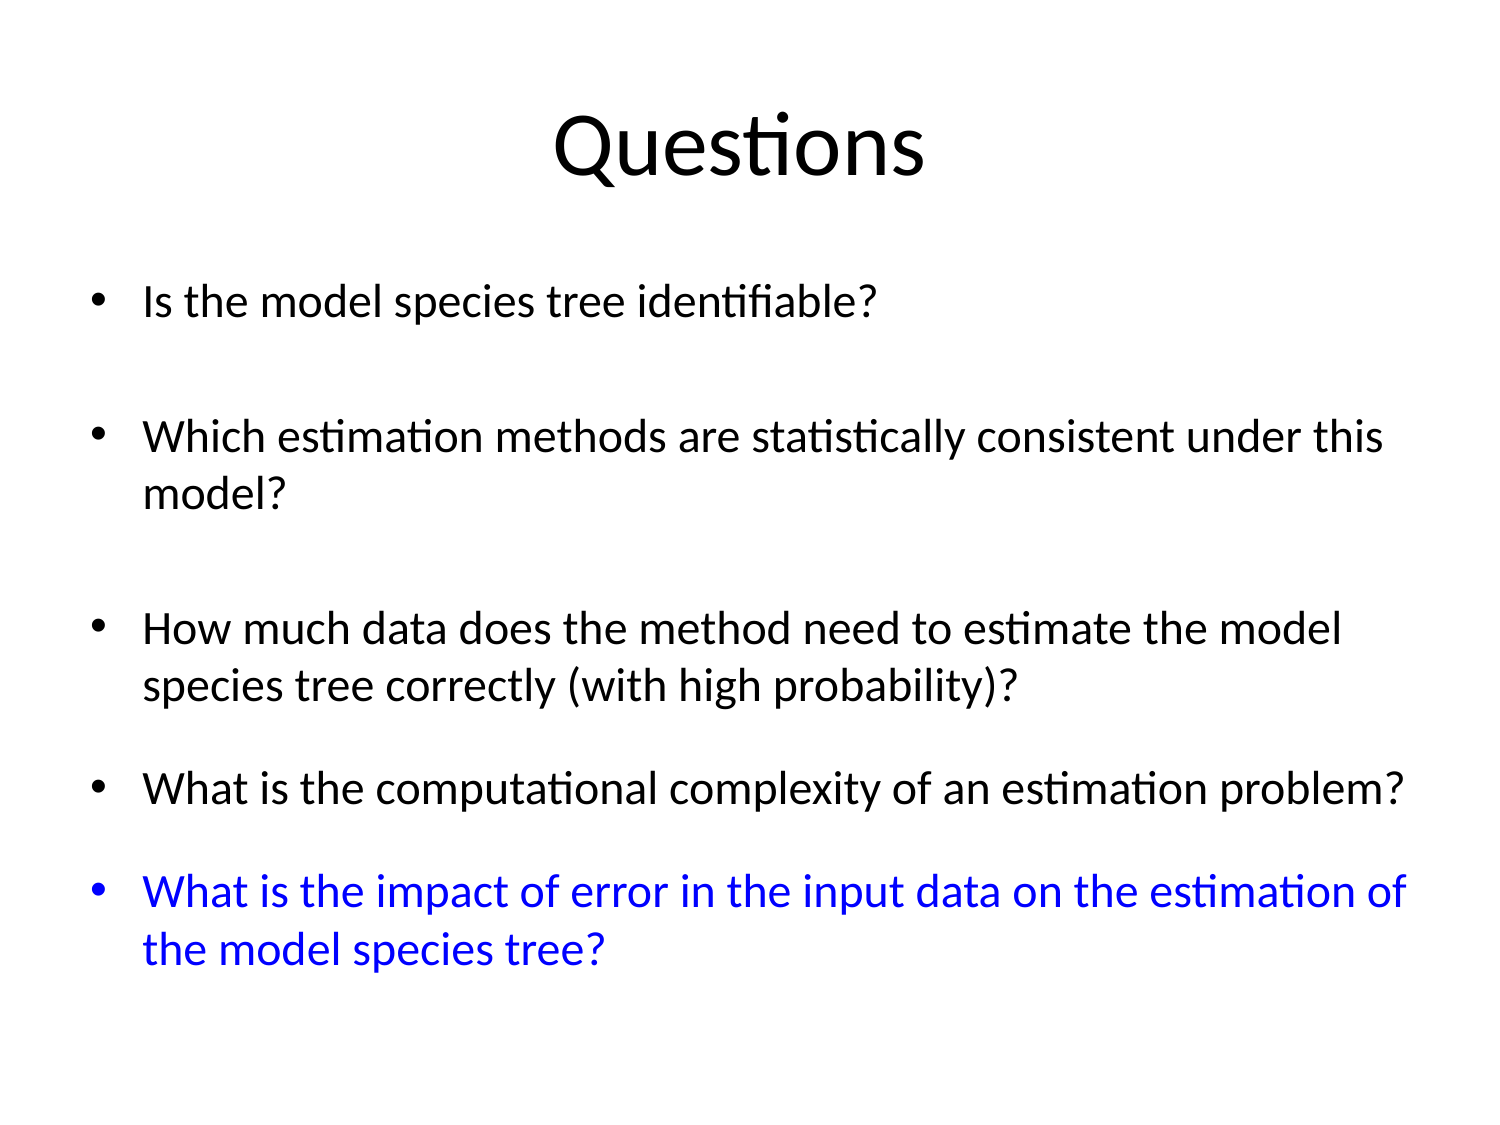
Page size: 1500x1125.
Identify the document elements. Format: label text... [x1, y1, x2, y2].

title Questions [75, 45, 1425, 233]
list Is the model species tree identifiable? Which estimation methods are statistically consistent under this model? How much data does the method need to estimate the model species tree correctly (with high probability)? What is the computational complexity of an estimation problem? What is the impact of error in the input data on the estimation of the model species tree? [75, 262, 1425, 1005]
